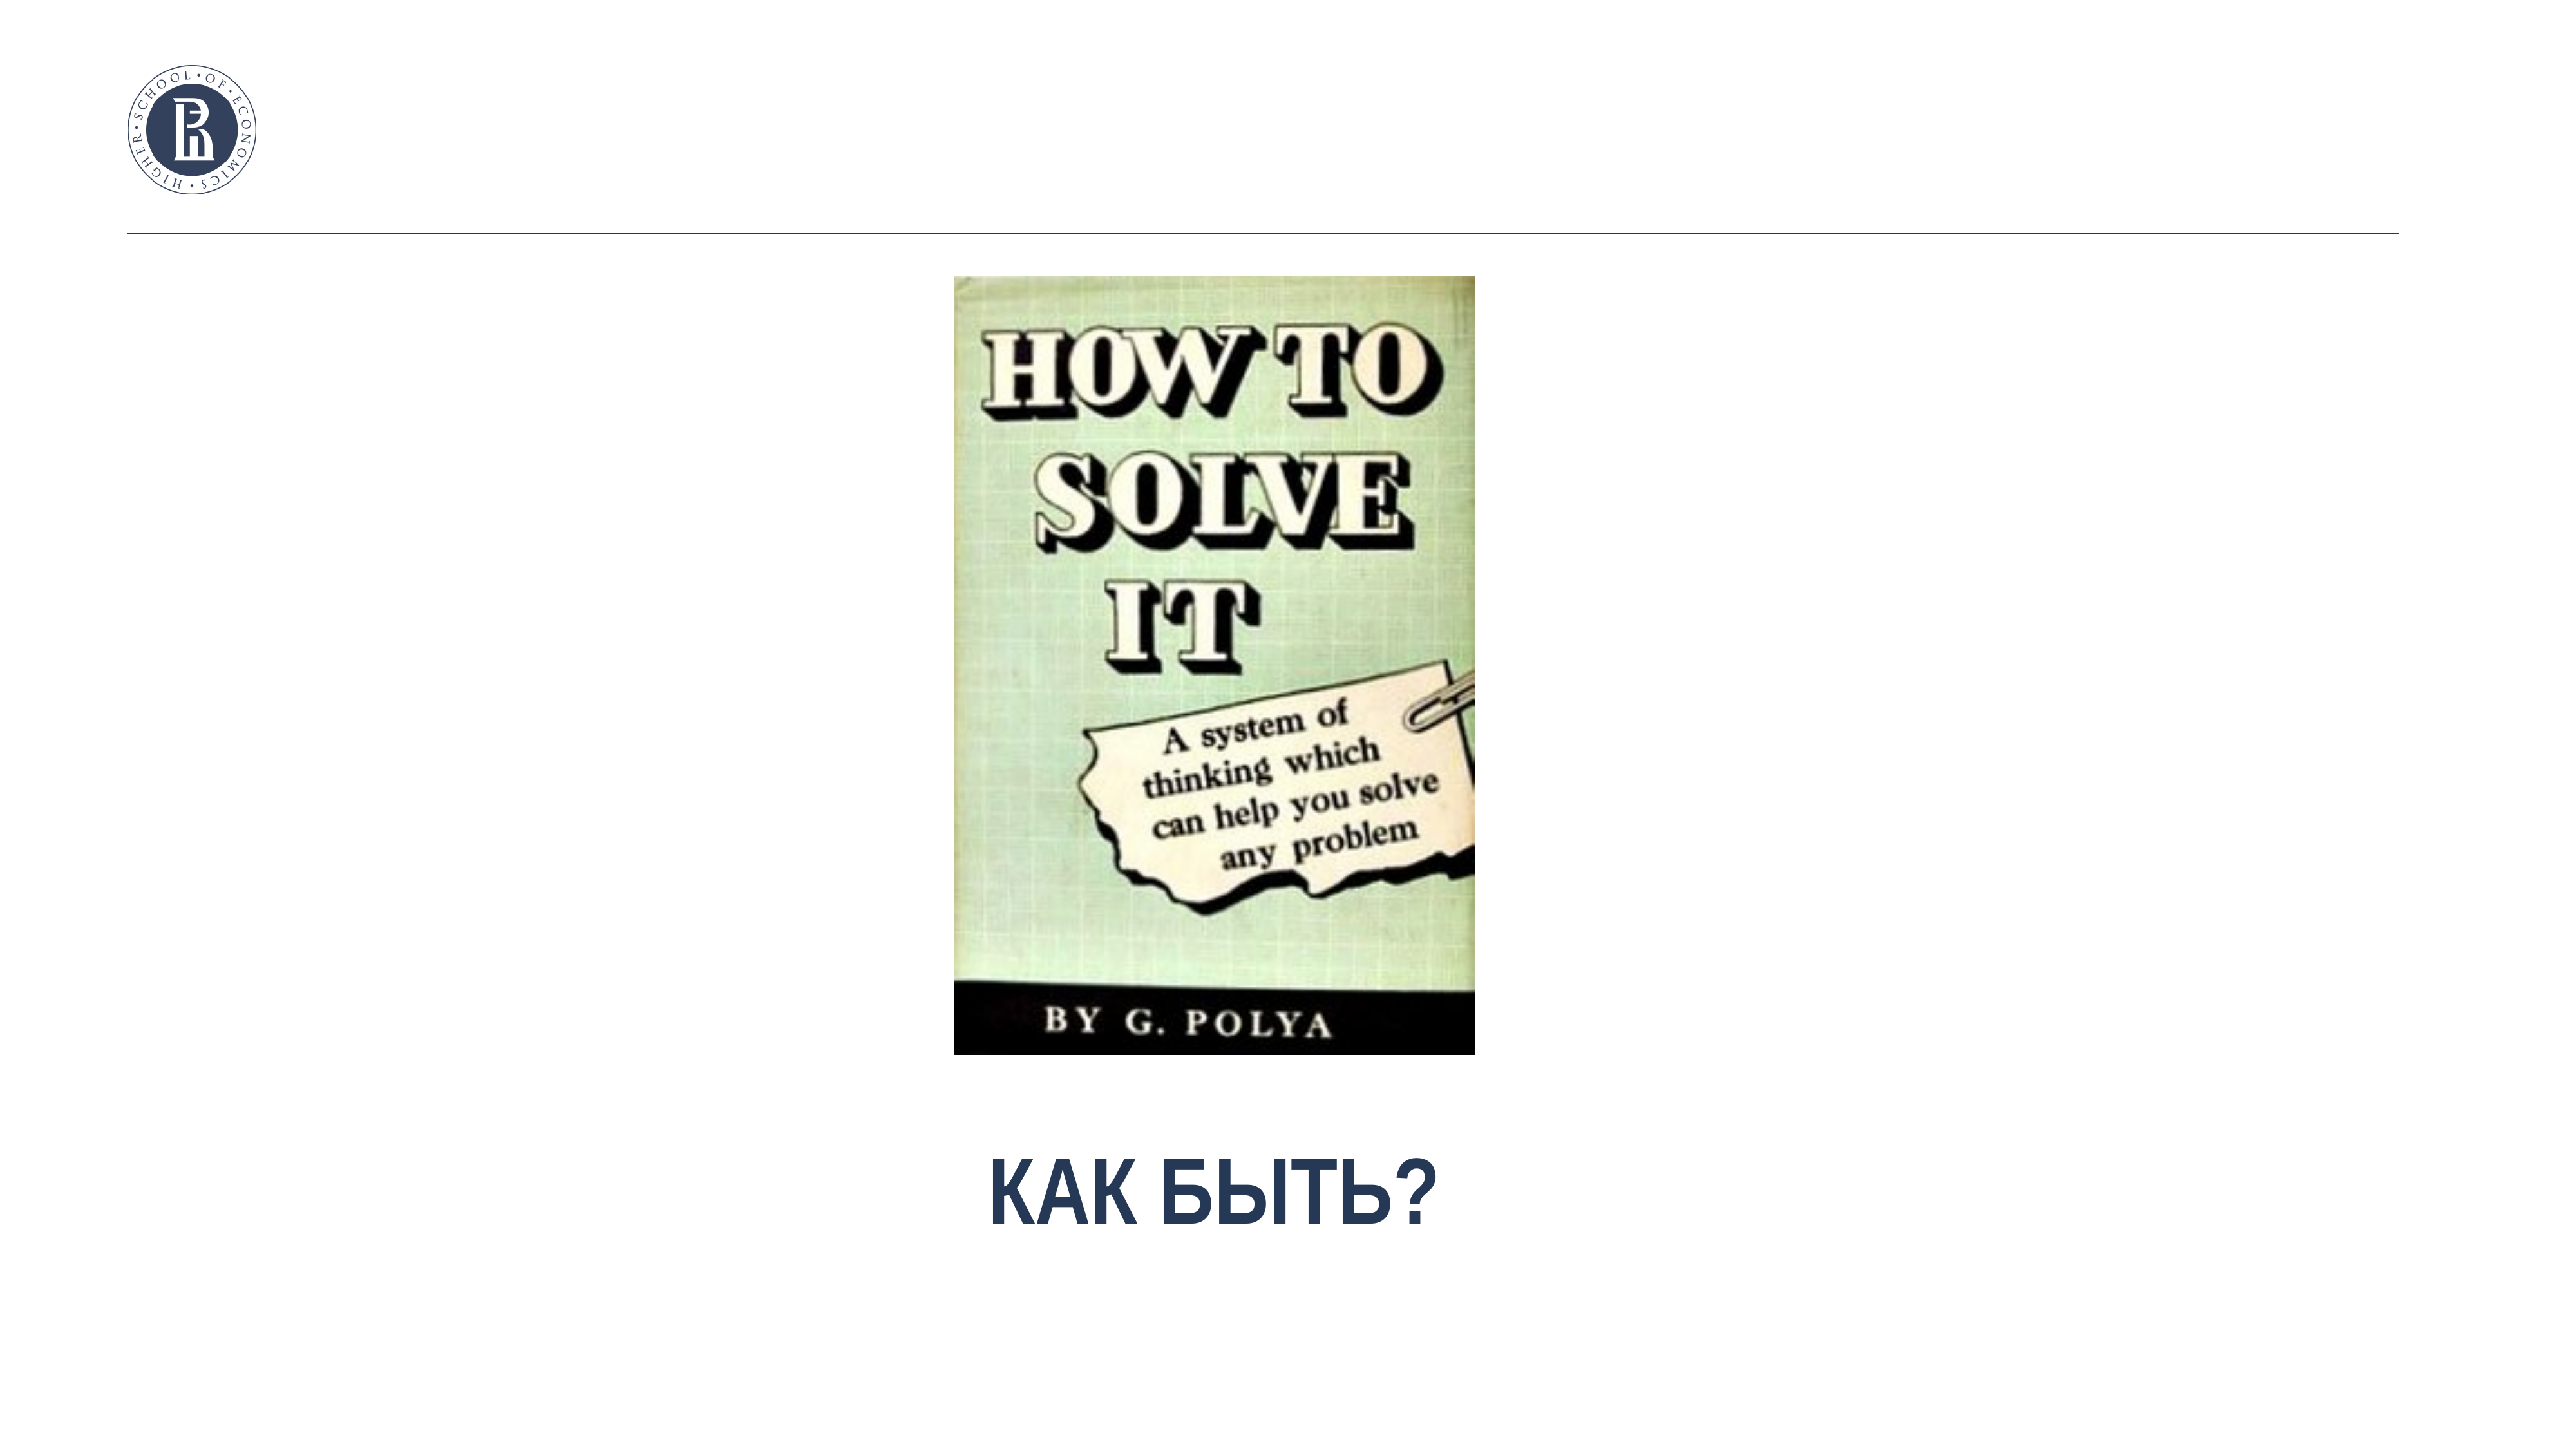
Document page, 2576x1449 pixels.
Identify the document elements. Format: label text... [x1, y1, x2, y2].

picture [954, 276, 1475, 1055]
text_box Как быть? [79, 1122, 2350, 1413]
text_box [96, 1082, 2369, 1383]
picture [128, 65, 256, 194]
